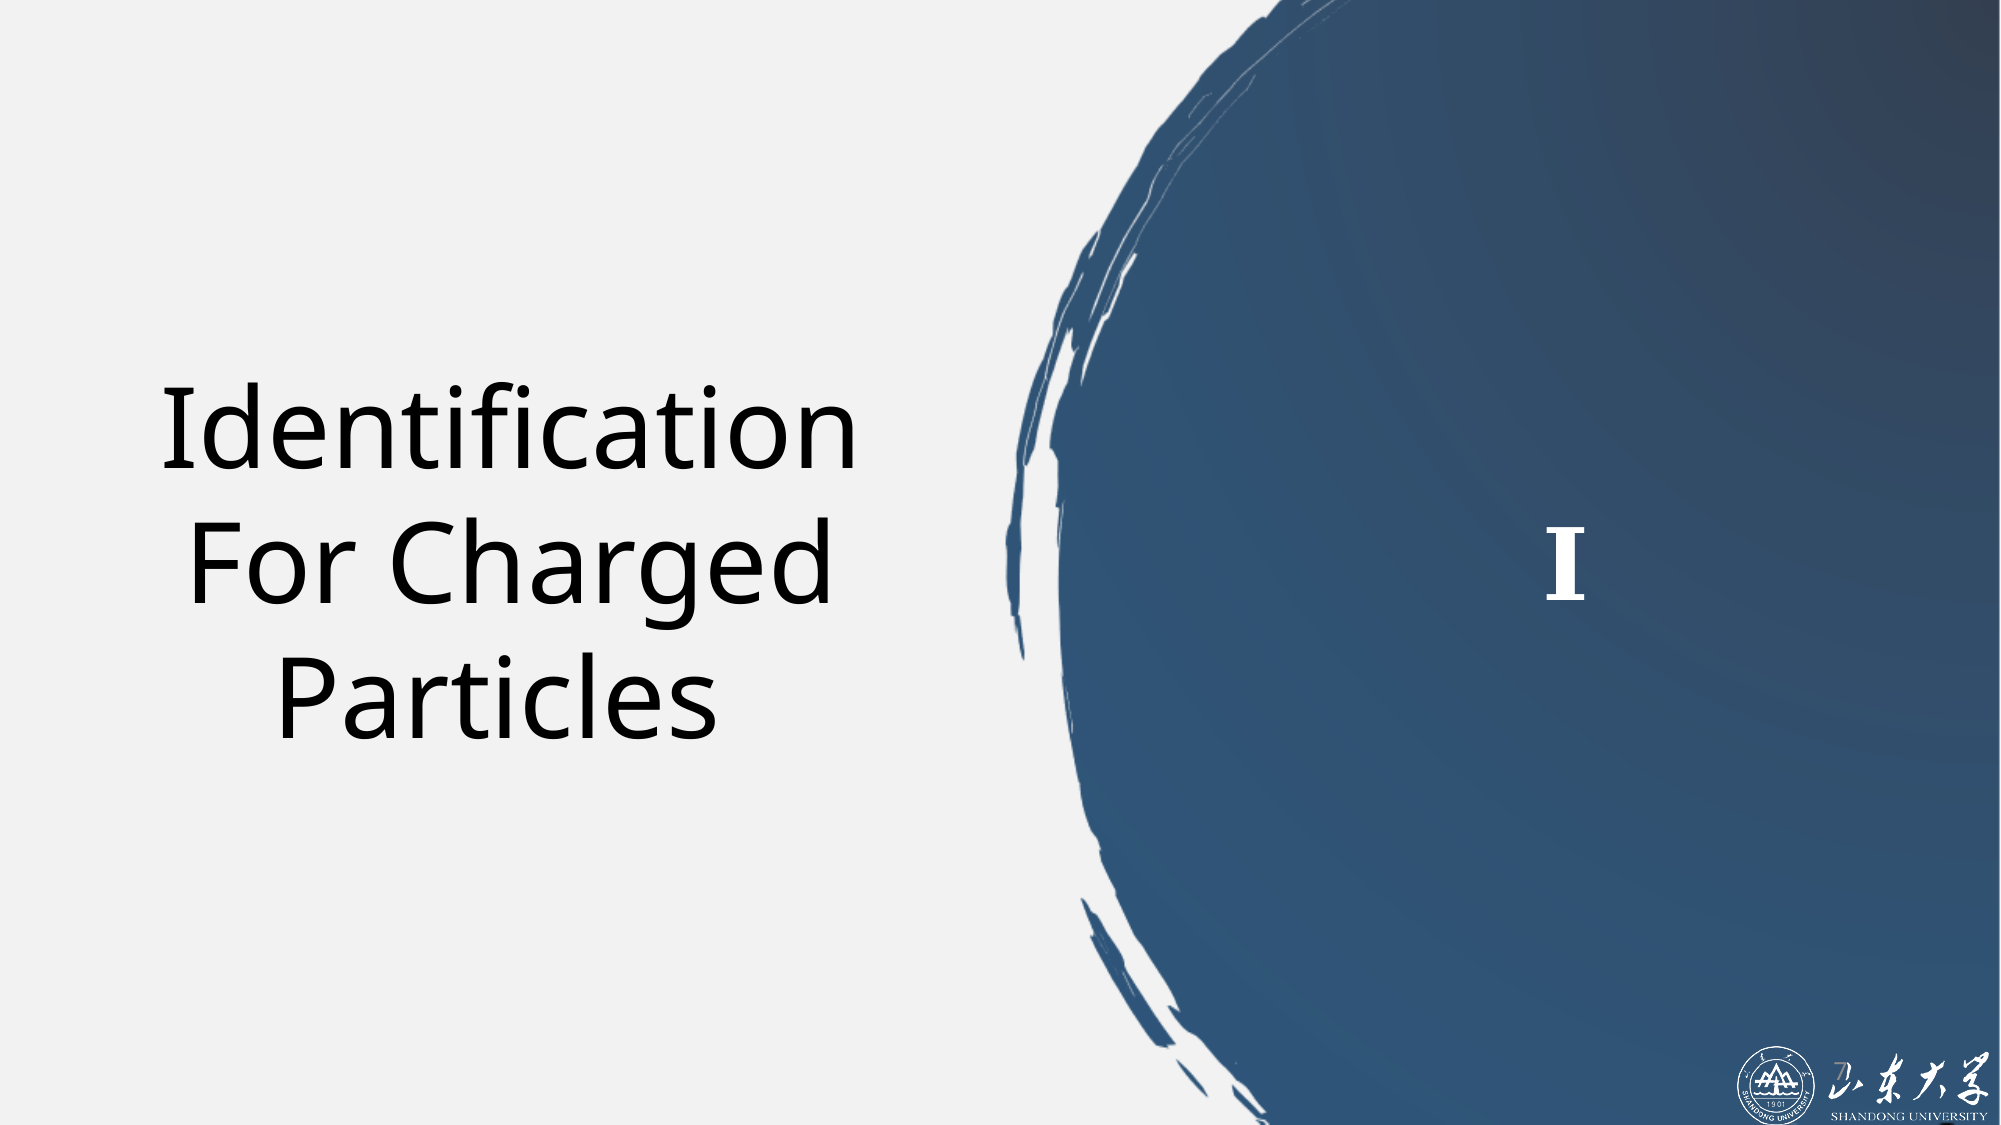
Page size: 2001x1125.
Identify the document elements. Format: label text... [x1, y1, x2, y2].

picture [0, 0, 2001, 1125]
text_box [714, 341, 1324, 967]
text_box Identification For Charged Particles [53, 348, 970, 769]
text_box Ⅰ [1527, 492, 1604, 628]
slide_number 7 [1412, 1042, 1863, 1103]
